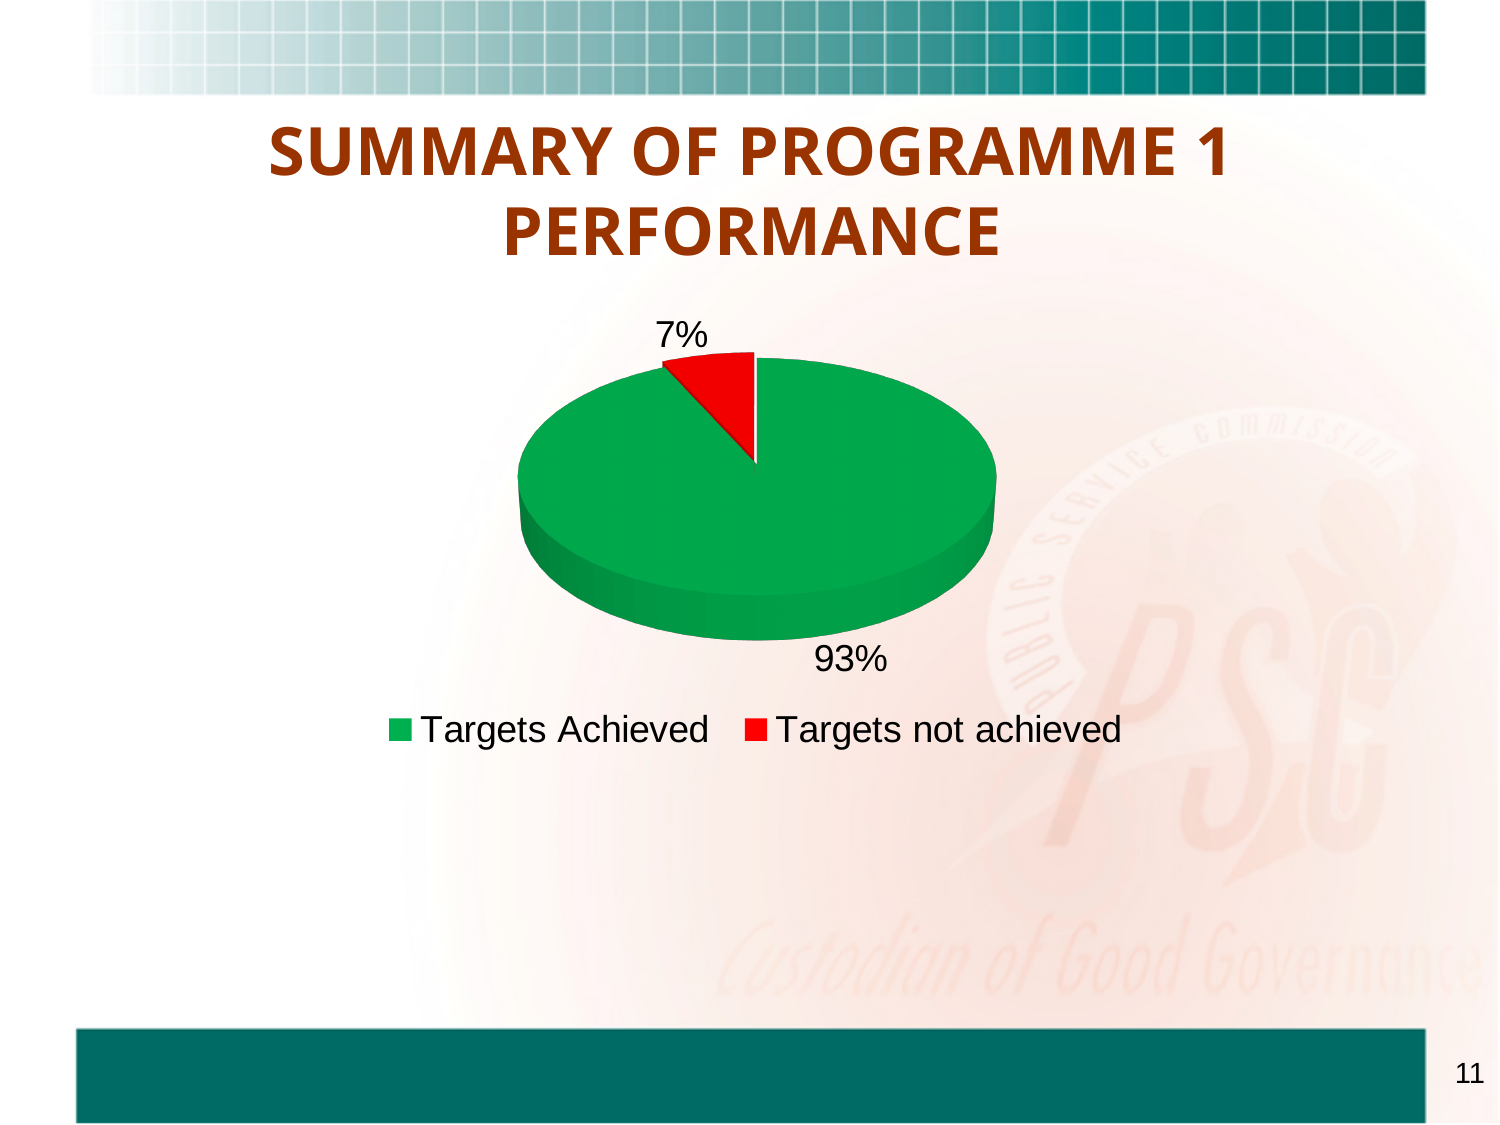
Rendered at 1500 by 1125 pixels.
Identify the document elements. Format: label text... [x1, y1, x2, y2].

picture [0, 0, 1500, 1125]
text_box 11 [1149, 1046, 1500, 1125]
text_box SUMMARY OF PROGRAMME 1 PERFORMANCE [76, 101, 1427, 221]
chart [206, 302, 1306, 759]
